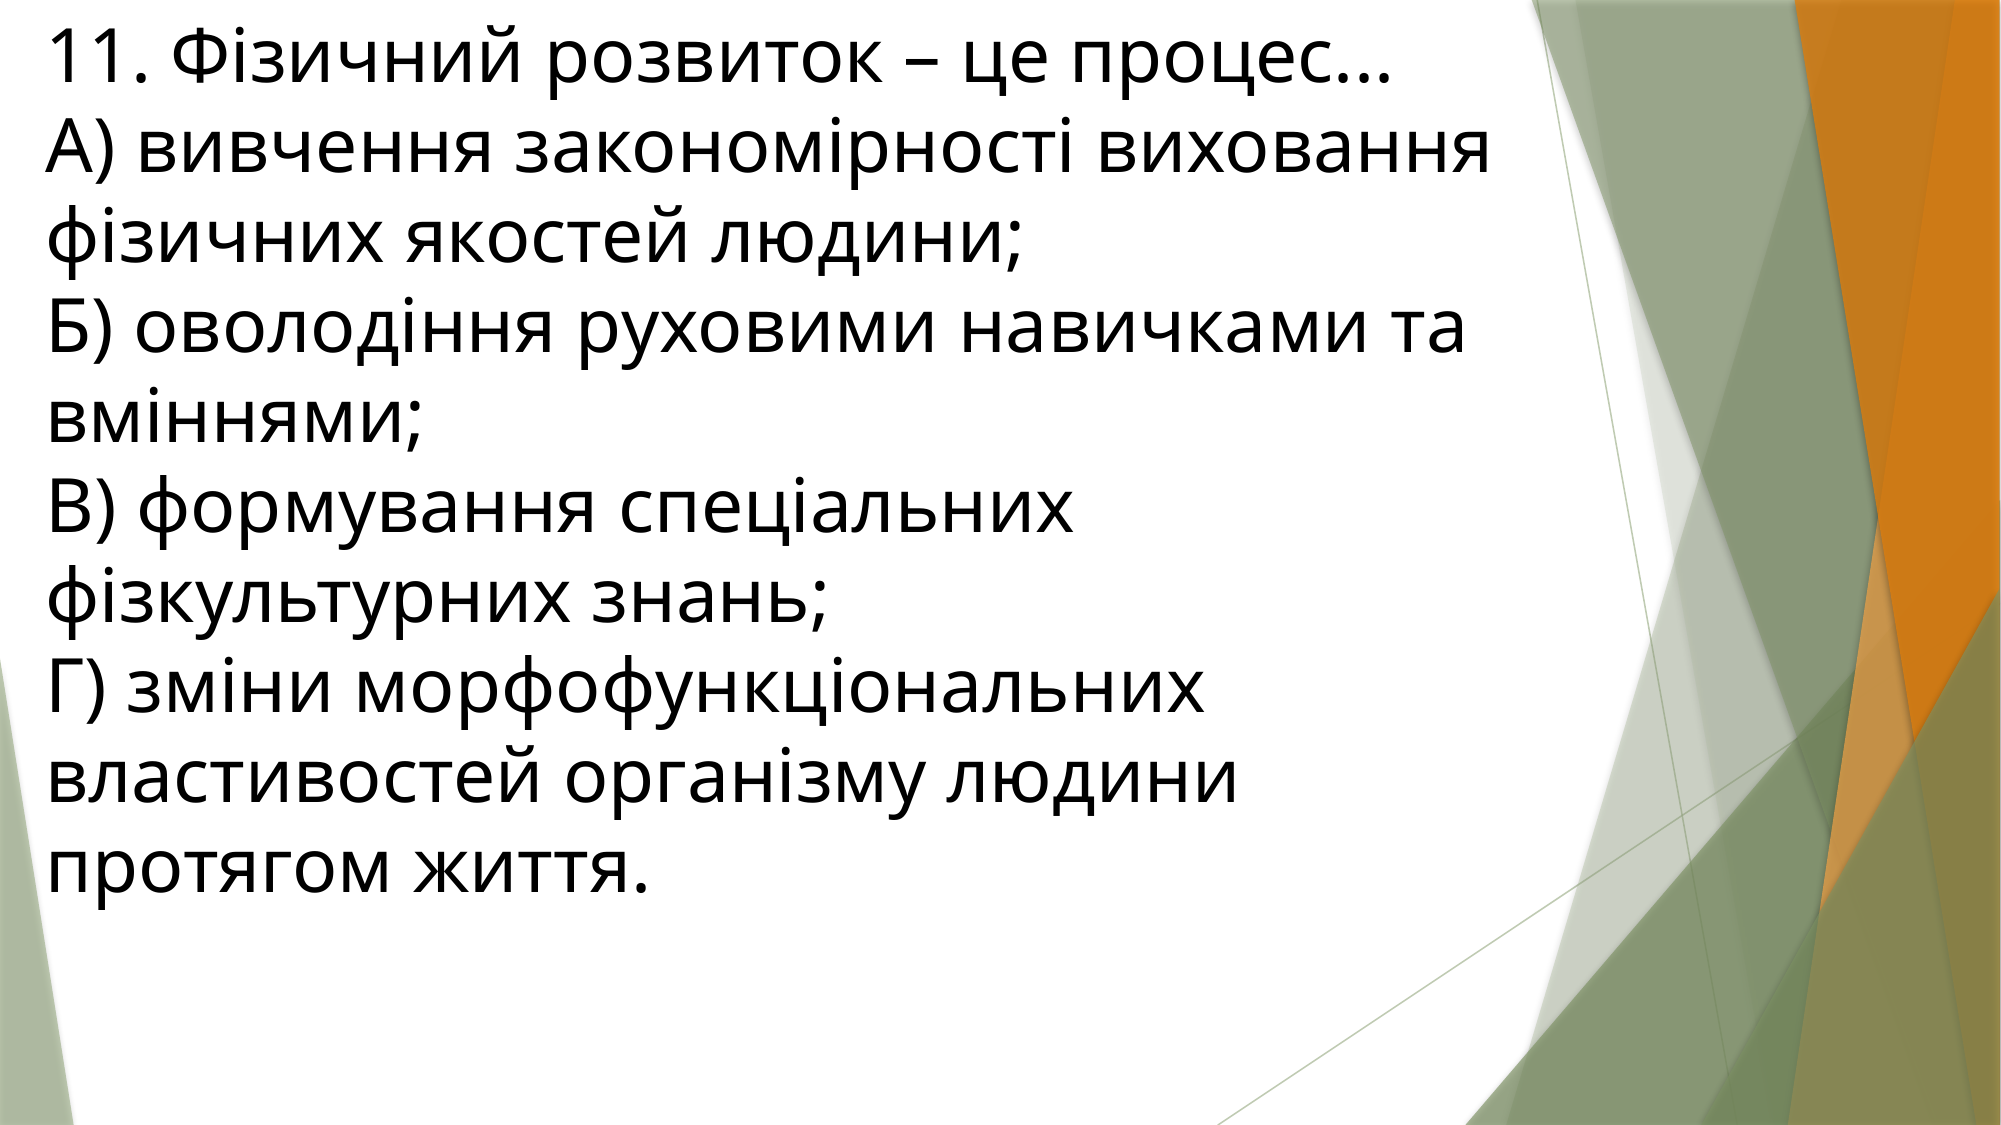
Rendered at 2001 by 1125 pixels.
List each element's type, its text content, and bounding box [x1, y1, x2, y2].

text_box 11. Фізичний розвиток – це процес... А) вивчення закономірності виховання фізичних якостей людини; Б) оволодіння руховими навичками та вміннями; В) формування спеціальних фізкультурних знань; Г) зміни морфофункціональних властивостей організму людини протягом життя. [30, 0, 1562, 915]
